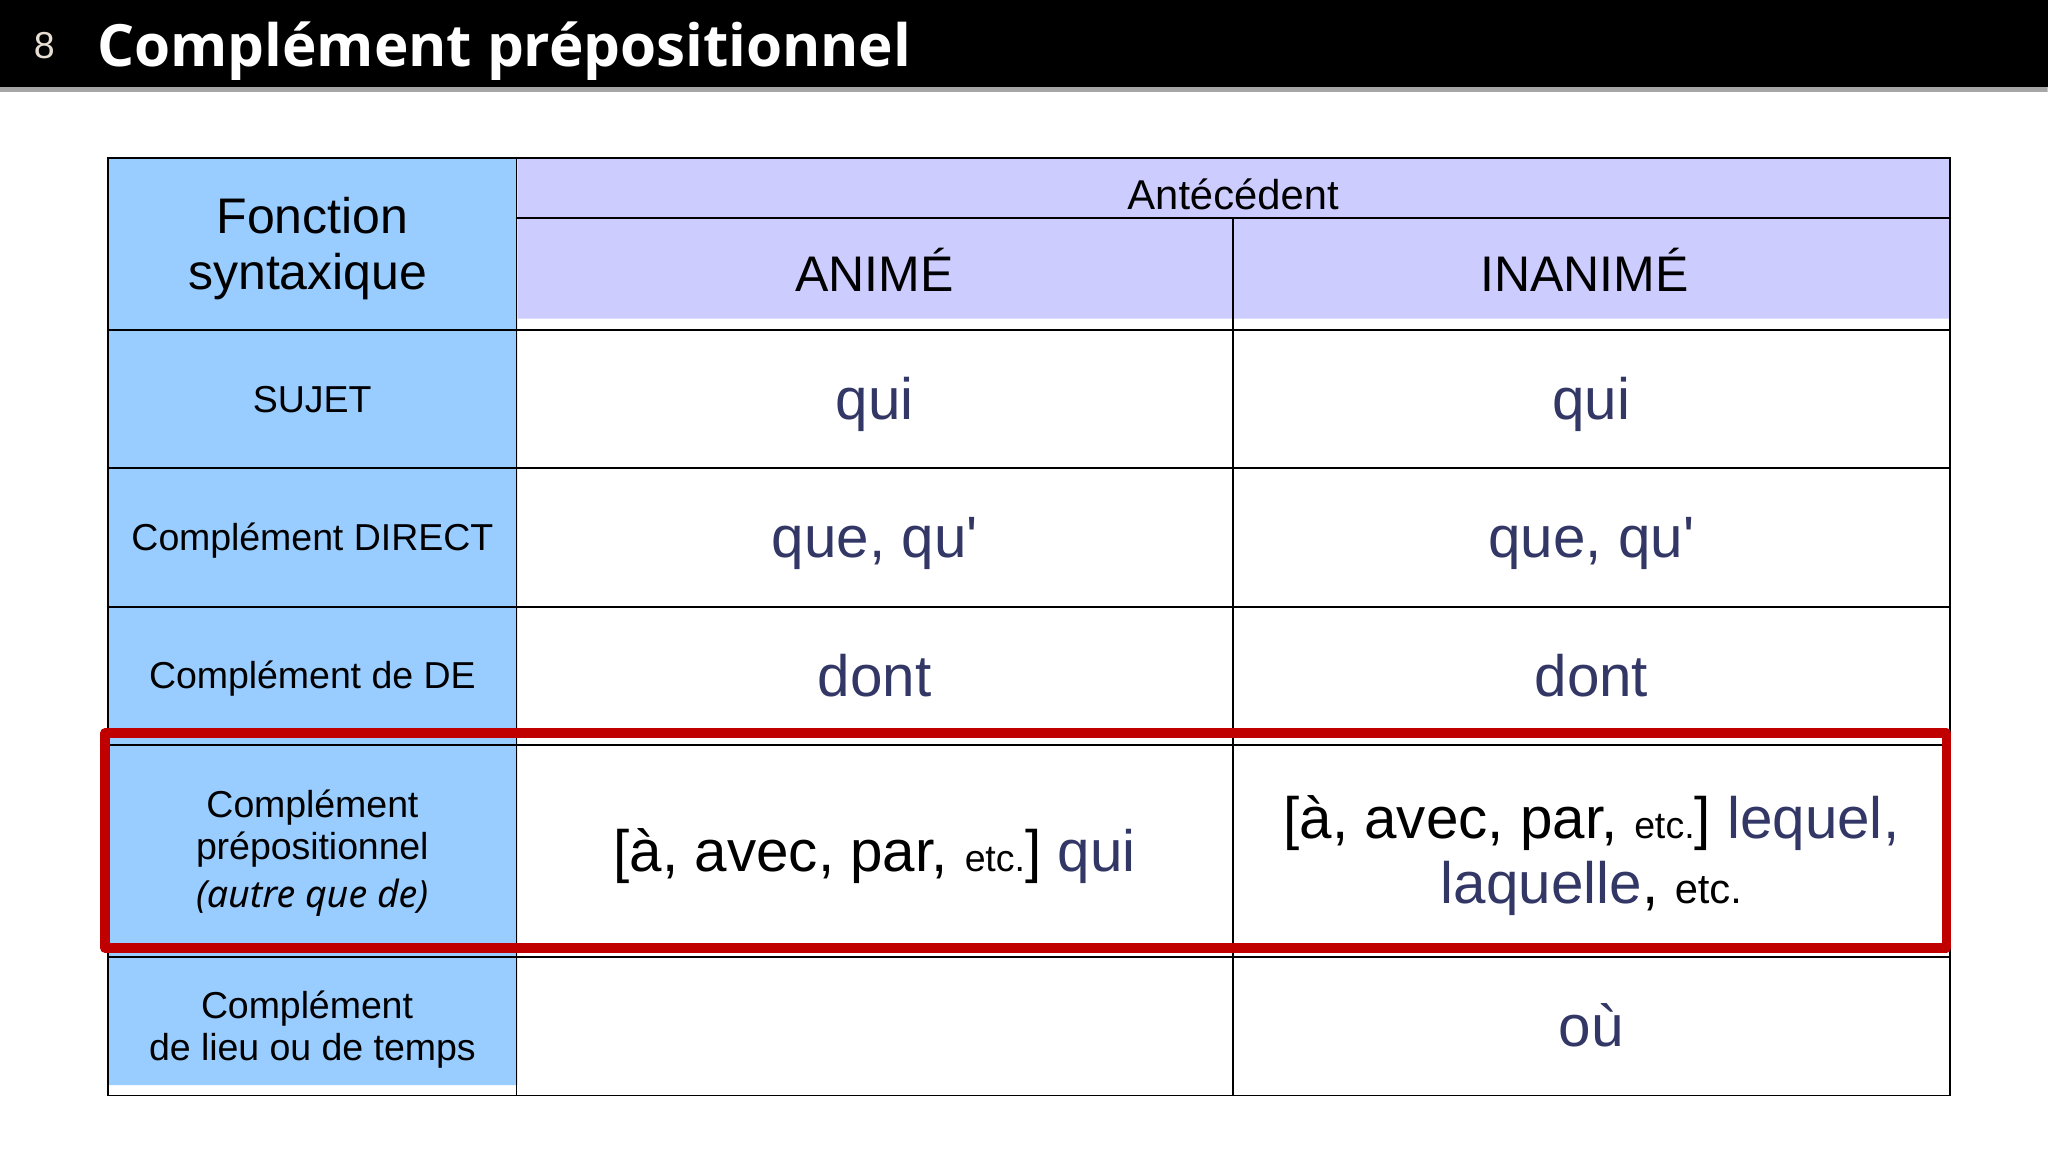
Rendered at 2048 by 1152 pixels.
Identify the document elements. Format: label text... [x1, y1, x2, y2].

table_cell dont [1234, 608, 1949, 744]
table_cell [517, 958, 1232, 1095]
table_cell Complément de lieu ou de temps [109, 958, 516, 1095]
table_cell SUJET [109, 331, 516, 467]
table_cell ANIMÉ [517, 219, 1232, 329]
table_cell qui [1234, 331, 1949, 467]
table_cell Complément de DE [109, 608, 516, 732]
table_cell que, qu' [517, 469, 1232, 606]
table_cell dont [517, 608, 1232, 732]
table_header Antécédent [517, 159, 1949, 217]
table_cell Complément DIRECT [109, 469, 516, 606]
table_cell qui [517, 331, 1232, 467]
table_header Fonction syntaxique [109, 159, 516, 329]
text_box [105, 732, 1947, 949]
title Complément prépositionnel [91, 1, 2019, 86]
table_cell INANIMÉ [1234, 219, 1949, 329]
table_cell Complément prépositionnel (autre que de) [109, 949, 516, 956]
table_cell que, qu' [1234, 469, 1949, 606]
table_cell où [1234, 958, 1949, 1095]
table_cell [à, avec, par, etc.] qui [517, 949, 1232, 956]
table_cell [à, avec, par, etc.] lequel, laquelle, etc. [1234, 746, 1949, 956]
